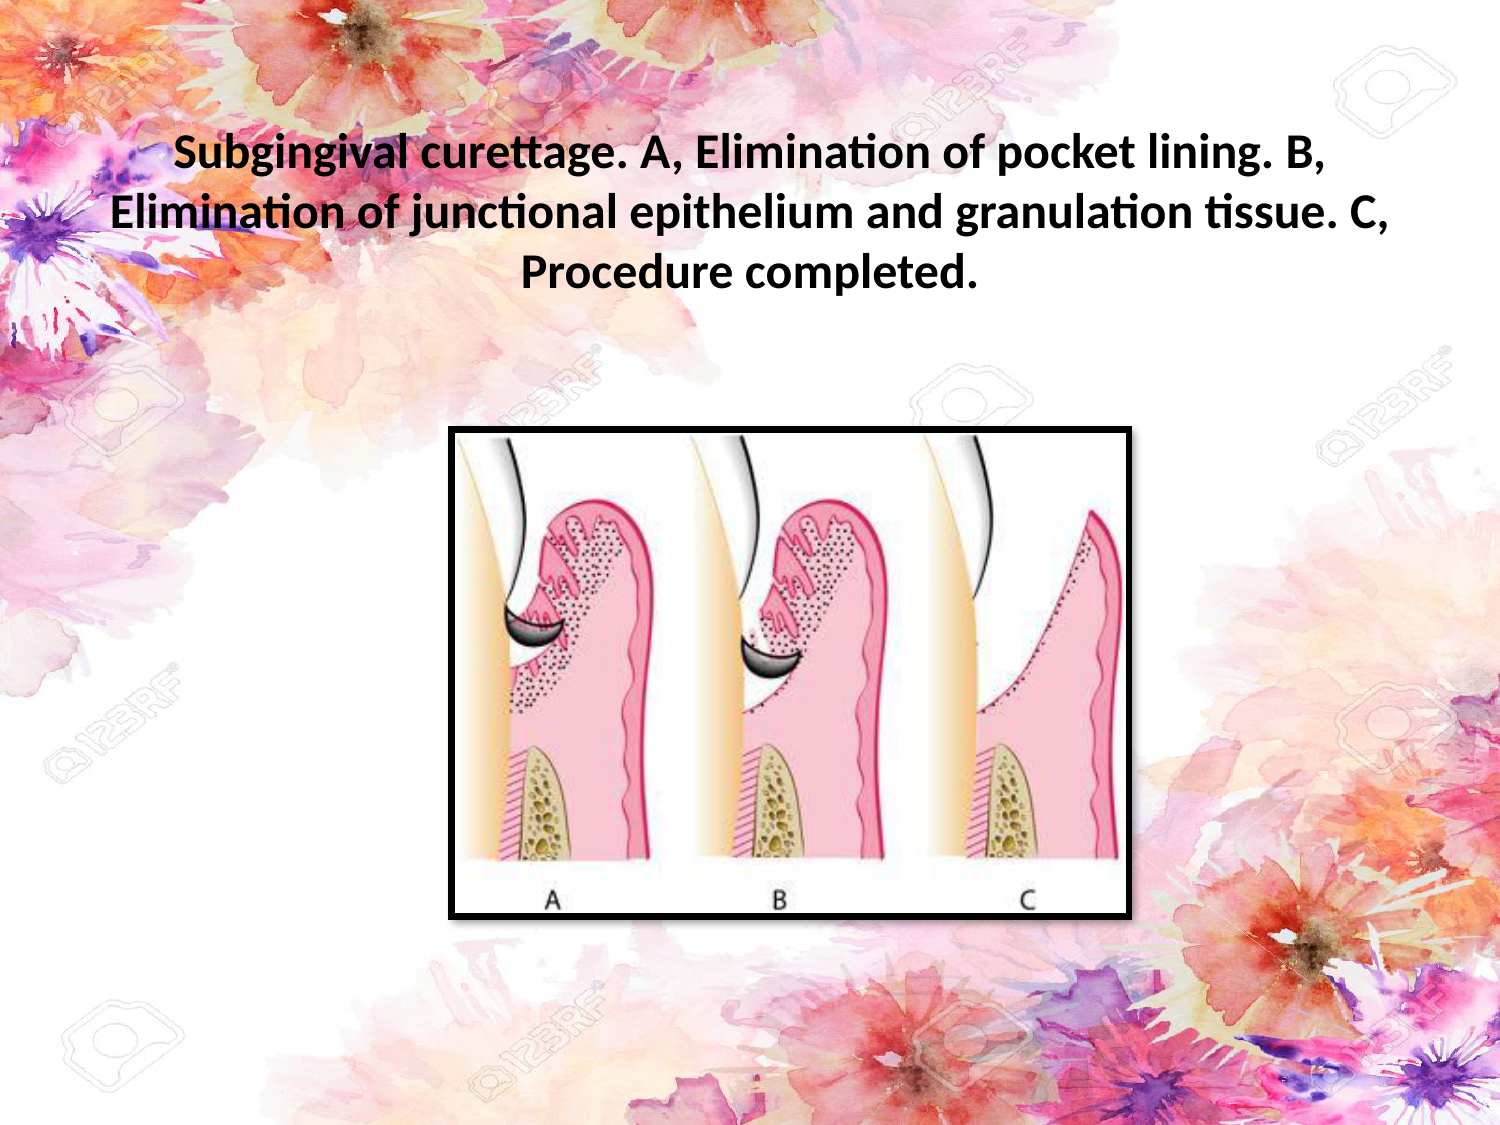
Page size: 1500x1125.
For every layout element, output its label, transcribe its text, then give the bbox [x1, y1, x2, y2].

picture [0, 0, 1500, 1125]
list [454, 432, 1126, 914]
title Subgingival curettage. A, Elimination of pocket lining. B, Elimination of junctional epithelium and granulation tissue. C, Procedure completed. [75, 115, 1425, 303]
